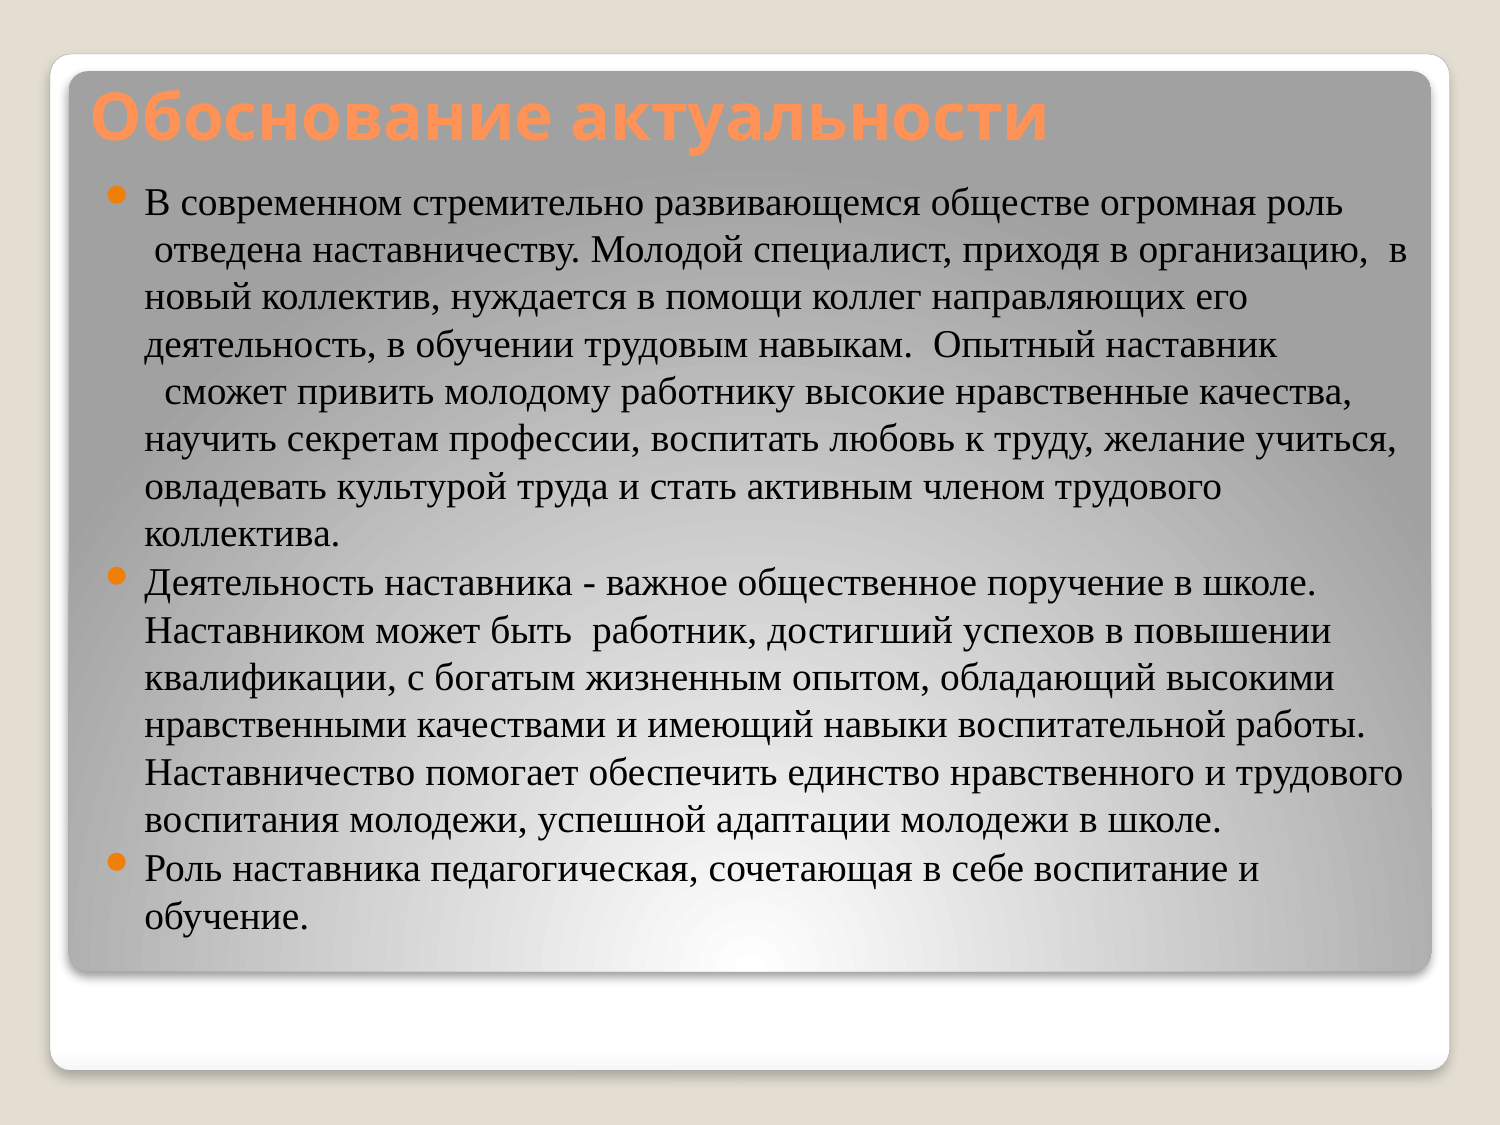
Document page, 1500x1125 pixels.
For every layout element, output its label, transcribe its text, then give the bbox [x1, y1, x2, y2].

list В современном стремительно развивающемся обществе огромная роль отведена наставничеству. Молодой специалист, приходя в организацию, в новый коллектив, нуждается в помощи коллег направляющих его деятельность, в обучении трудовым навыкам. Опытный наставник сможет привить молодому работнику высокие нравственные качества, научить секретам профессии, воспитать любовь к труду, желание учиться, овладевать культурой труда и стать активным членом трудового коллектива. Деятельность наставника - важное общественное поручение в школе. Наставником может быть работник, достигший успехов в повышении квалификации, с богатым жизненным опытом, обладающий высокими нравственными качествами и имеющий навыки воспитательной работы. Наставничество помогает обеспечить единство нравственного и трудового воспитания молодежи, успешной адаптации молодежи в школе. Роль наставника педагогическая, сочетающая в себе воспитание и обучение. [75, 160, 1425, 1005]
title Обоснование актуальности [75, 66, 1425, 160]
